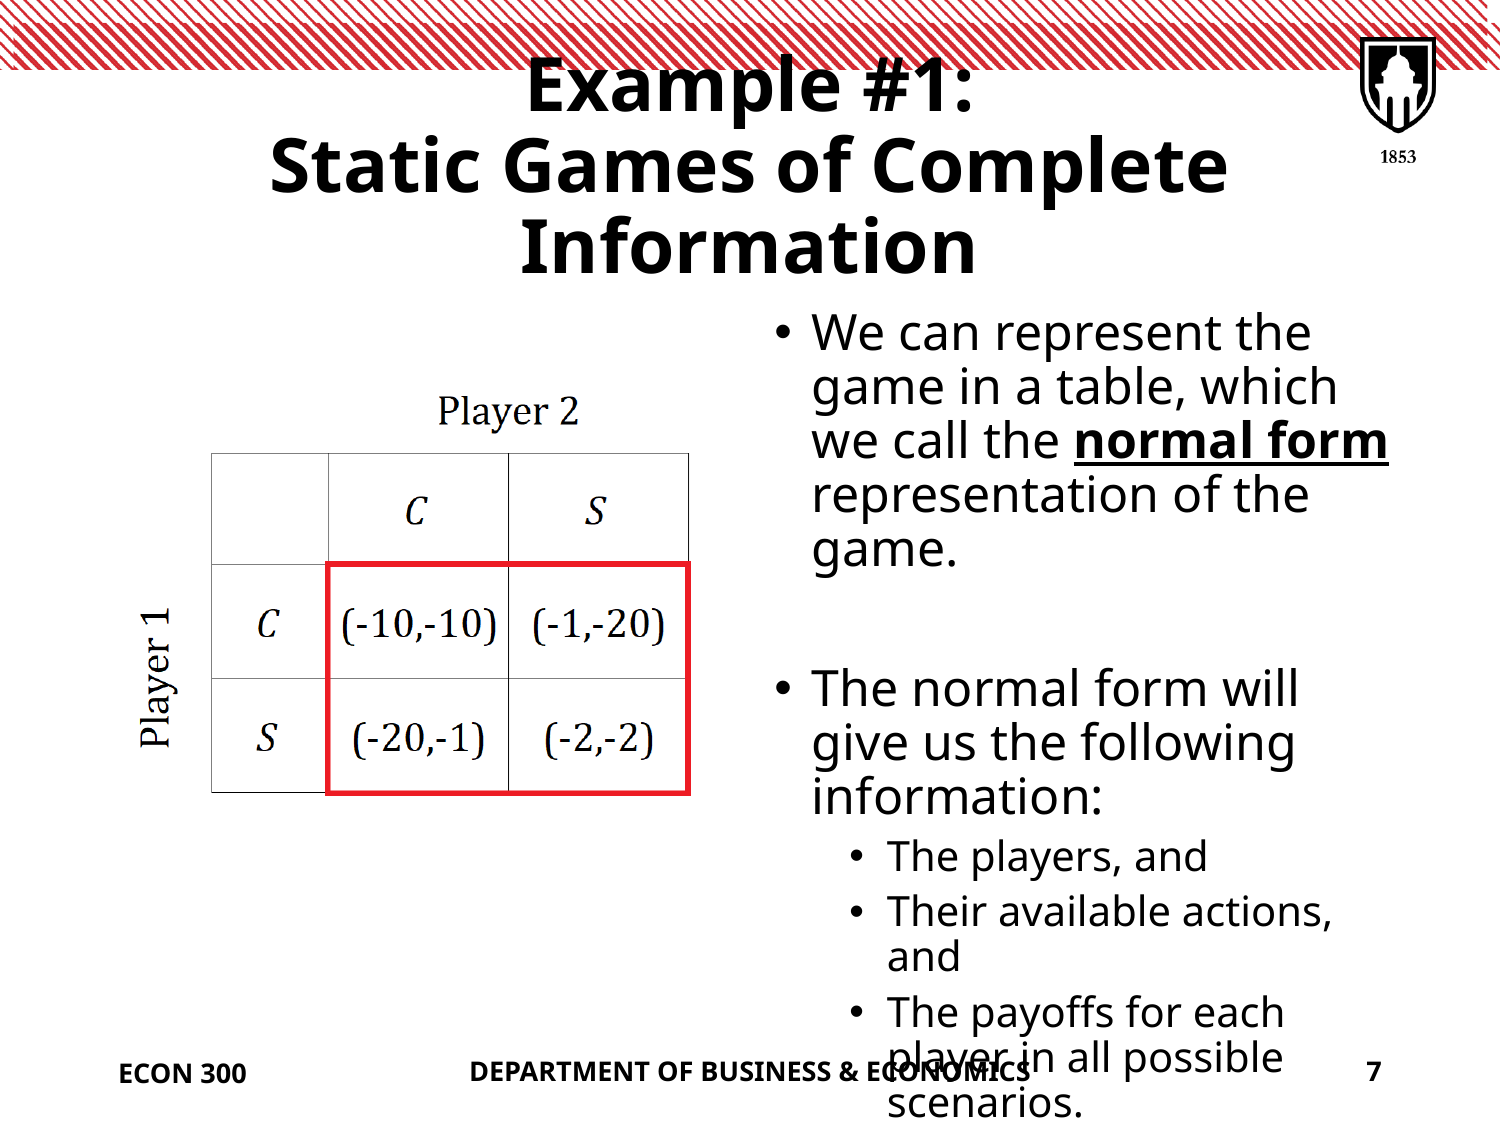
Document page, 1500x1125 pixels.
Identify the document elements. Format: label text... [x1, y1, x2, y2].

picture [103, 342, 741, 970]
picture [0, 0, 1500, 163]
title Example #1: Static Games of Complete Information [103, 59, 1397, 278]
slide_number ECON 300 [103, 1042, 277, 1103]
slide_number 7 [1059, 1042, 1397, 1103]
footer DEPARTMENT OF BUSINESS & ECONOMICS [277, 1042, 1059, 1103]
list We can represent the game in a table, which we call the normal form representation of the game. The normal form will give us the following information: The players, and Their available actions, and The payoffs for each player in all possible scenarios. [759, 299, 1420, 1014]
